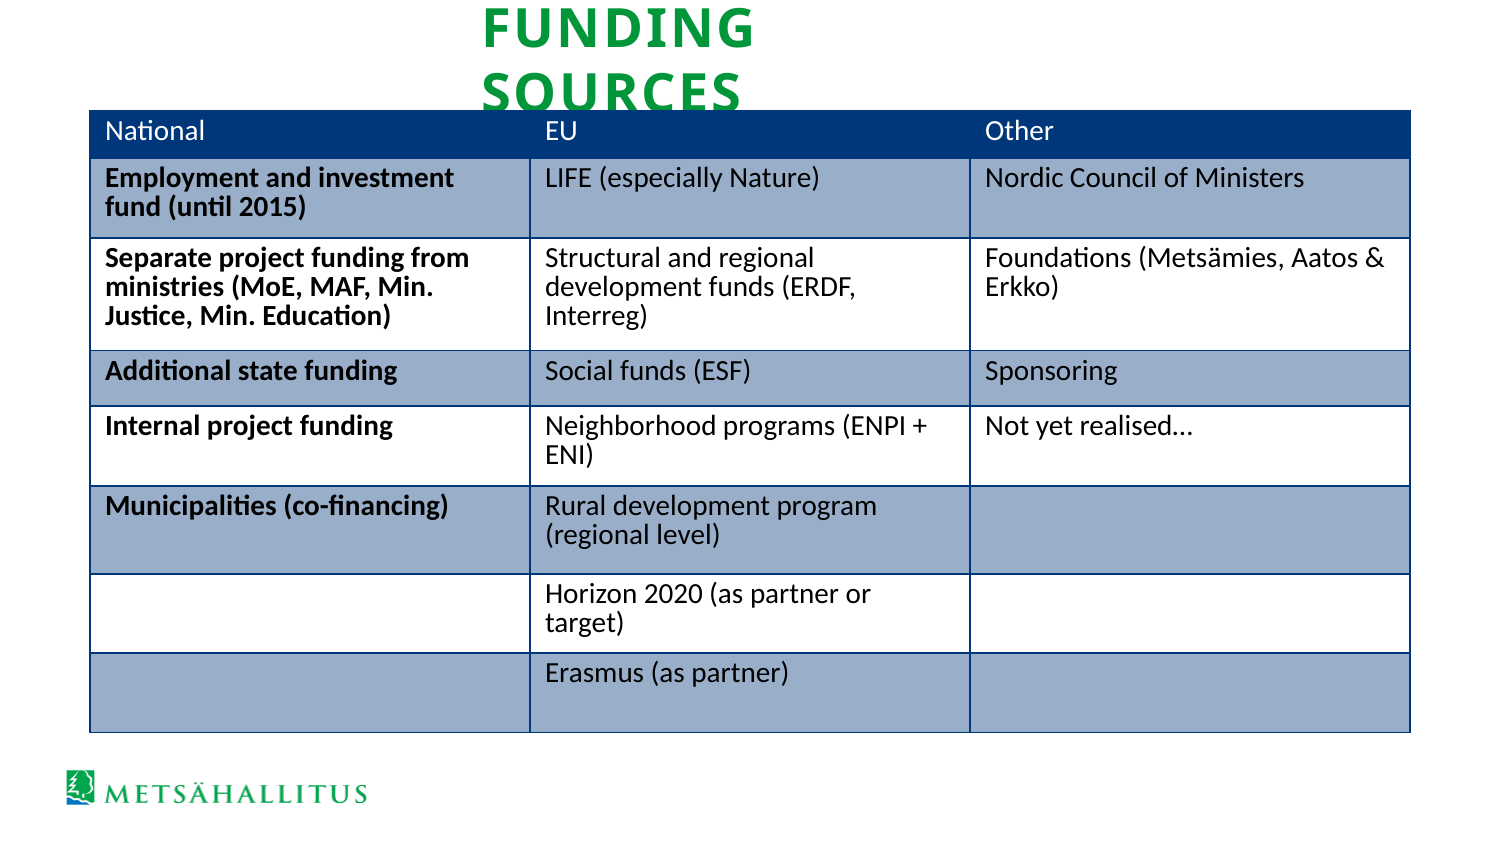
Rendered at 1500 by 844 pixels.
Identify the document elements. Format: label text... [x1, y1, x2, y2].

table_header EU [531, 111, 969, 157]
table_cell Social funds (ESF) [531, 351, 969, 405]
table_cell Internal project funding [91, 407, 529, 485]
table_cell Nordic Council of Ministers [971, 159, 1409, 237]
table_cell [91, 575, 529, 652]
title Funding sources [481, 24, 1020, 93]
table_cell [971, 487, 1409, 573]
table_cell Rural development program (regional level) [531, 487, 969, 573]
table_cell Employment and investment fund (until 2015) [91, 159, 529, 237]
table_header Other [971, 111, 1409, 157]
table_cell Erasmus (as partner) [531, 654, 969, 732]
table_cell Structural and regional development funds (ERDF, Interreg) [531, 239, 969, 350]
table_cell [971, 575, 1409, 652]
table_cell Neighborhood programs (ENPI + ENI) [531, 407, 969, 485]
table_cell Separate project funding from ministries (MoE, MAF, Min. Justice, Min. Education) [91, 239, 529, 350]
table_cell Additional state funding [91, 351, 529, 405]
table_cell Foundations (Metsämies, Aatos & Erkko) [971, 239, 1409, 350]
table_cell Horizon 2020 (as partner or target) [531, 575, 969, 652]
table_cell Sponsoring [971, 351, 1409, 405]
table_cell [971, 654, 1409, 732]
table_cell [91, 654, 529, 732]
table_cell LIFE (especially Nature) [531, 159, 969, 237]
table_header National [91, 111, 529, 157]
table_cell Not yet realised… [971, 407, 1409, 485]
table_cell Municipalities (co-financing) [91, 487, 529, 573]
picture [52, 746, 381, 829]
